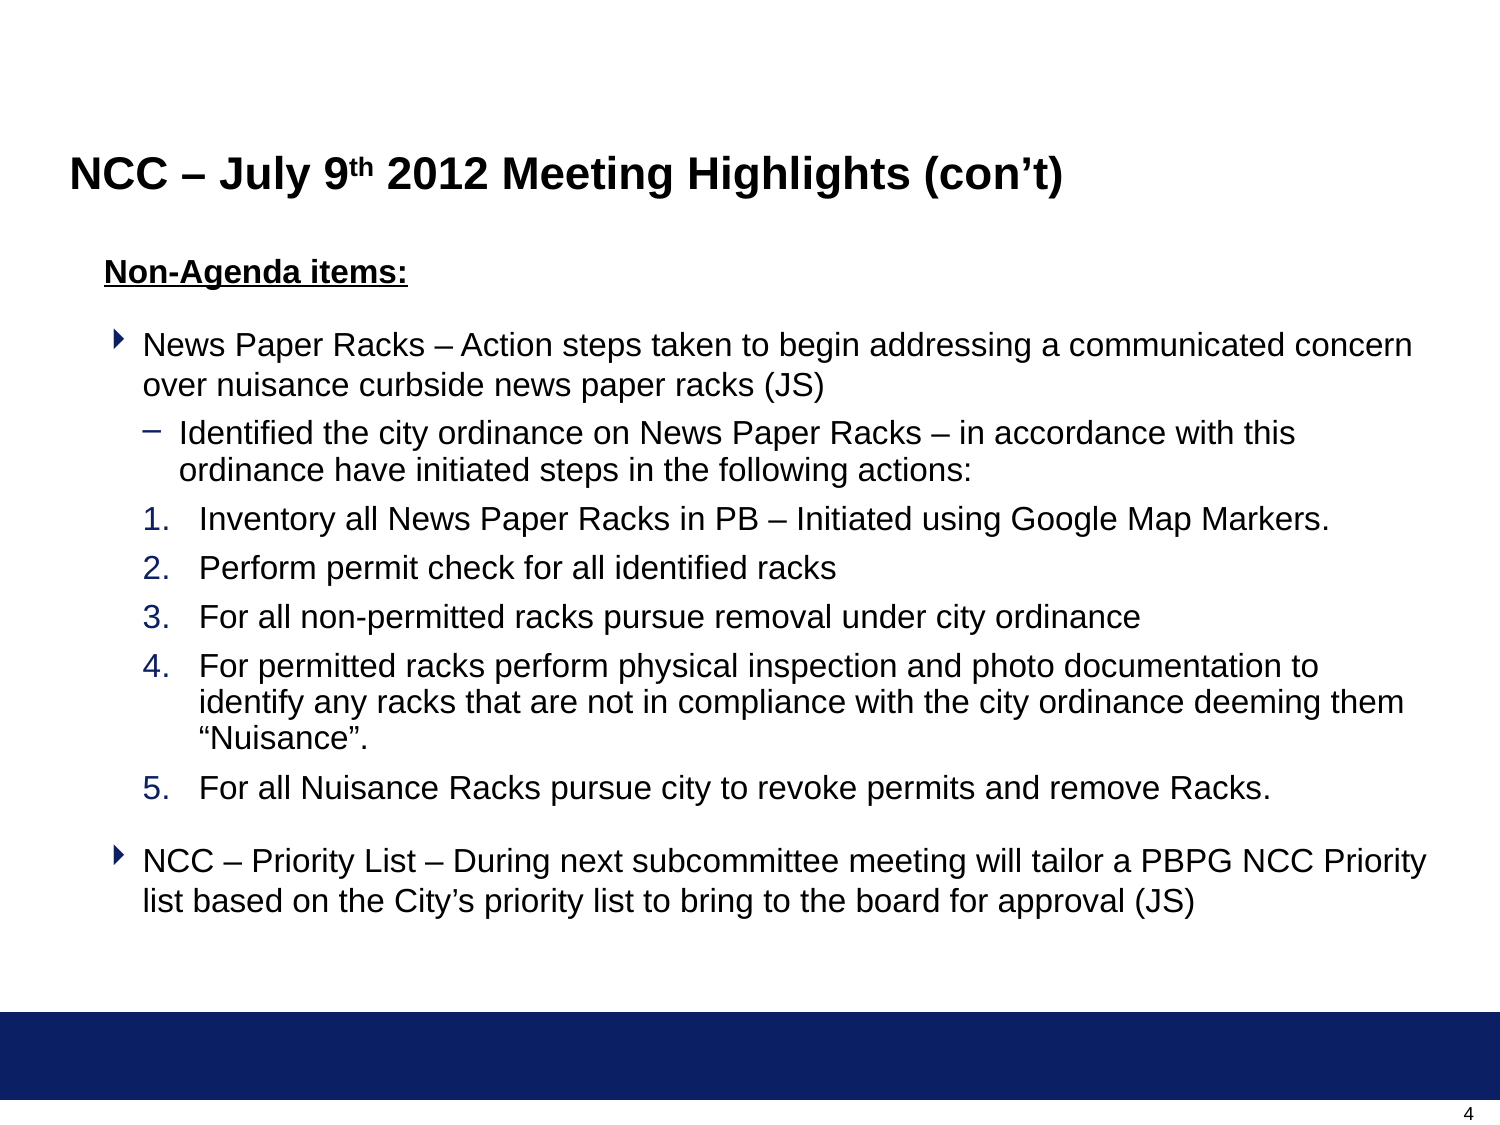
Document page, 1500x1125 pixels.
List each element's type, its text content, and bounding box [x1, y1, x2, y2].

title NCC – July 9th 2012 Meeting Highlights (con’t) [69, 62, 1431, 200]
picture [0, 1012, 1500, 1100]
list Non-Agenda items: News Paper Racks – Action steps taken to begin addressing a communicated concern over nuisance curbside news paper racks (JS) Identified the city ordinance on News Paper Racks – in accordance with this ordinance have initiated steps in the following actions: Inventory all News Paper Racks in PB – Initiated using Google Map Markers. Perform permit check for all identified racks For all non-permitted racks pursue removal under city ordinance For permitted racks perform physical inspection and photo documentation to identify any racks that are not in compliance with the city ordinance deeming them “Nuisance”. For all Nuisance Racks pursue city to revoke permits and remove Racks. NCC – Priority List – During next subcommittee meeting will tailor a PBPG NCC Priority list based on the City’s priority list to bring to the board for approval (JS) [103, 249, 1432, 938]
